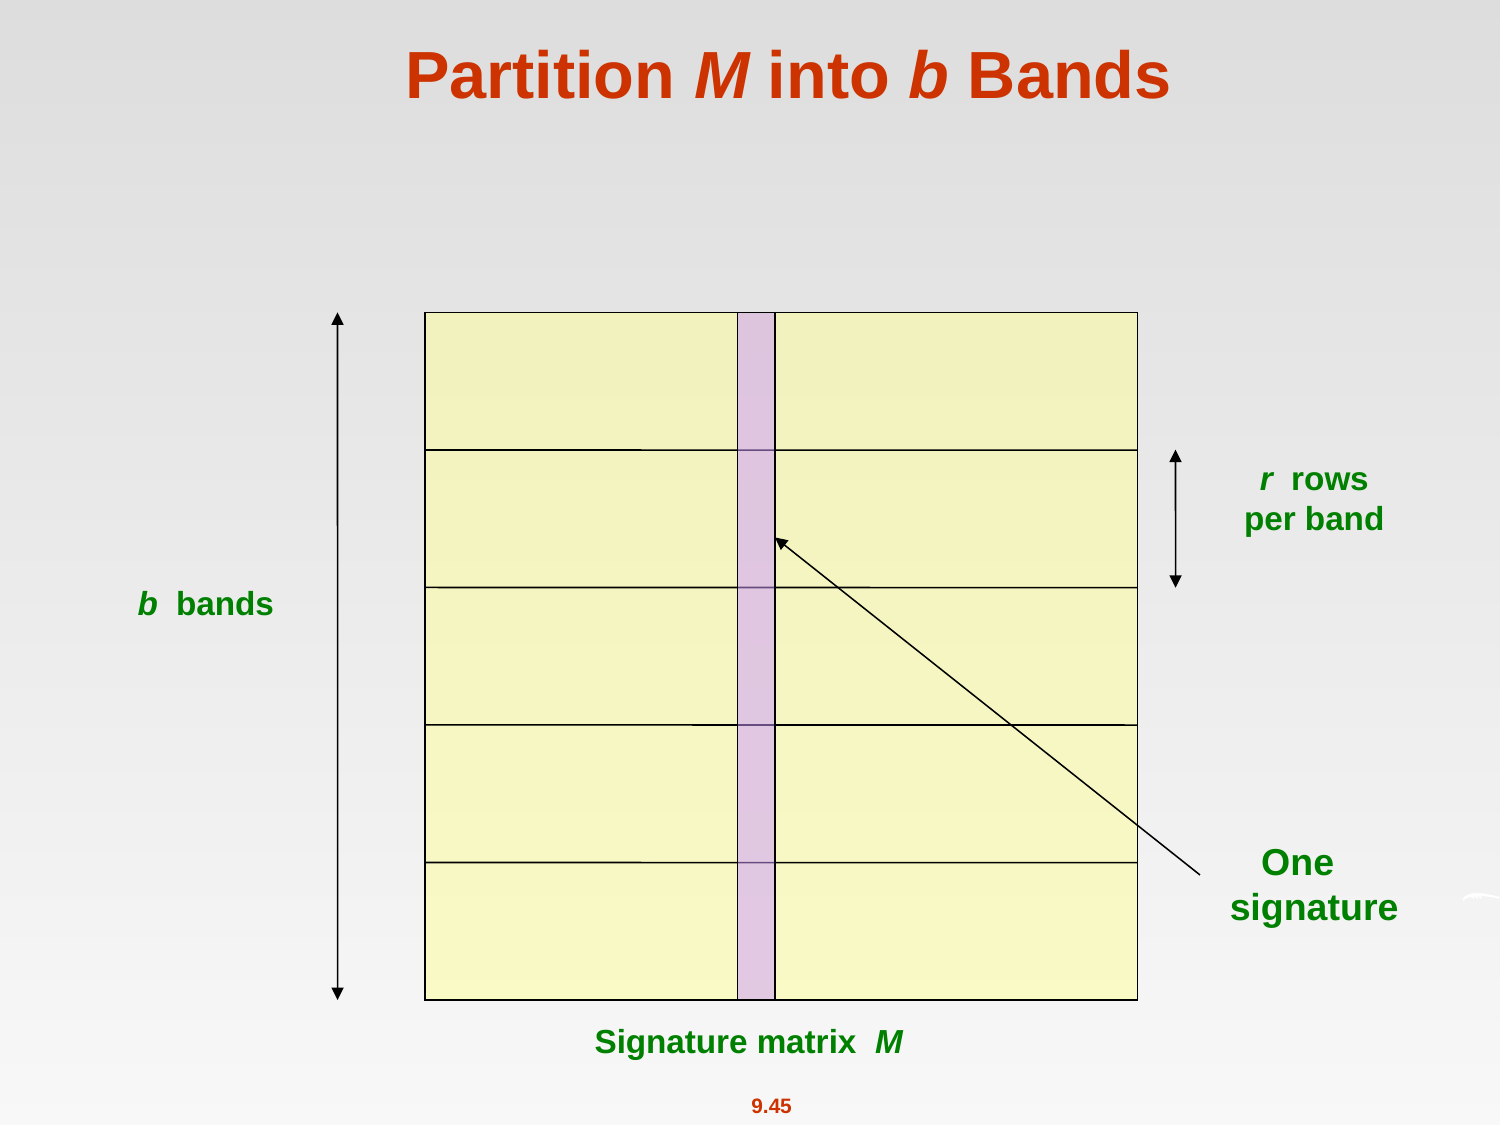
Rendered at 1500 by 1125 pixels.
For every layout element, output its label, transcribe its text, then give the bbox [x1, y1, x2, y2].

text_box r rows per band [1229, 450, 1400, 545]
text_box [331, 312, 344, 1000]
text_box Signature matrix M [579, 1012, 918, 1068]
text_box [425, 725, 737, 862]
text_box b bands [122, 575, 289, 630]
text_box [425, 451, 737, 587]
text_box [425, 312, 737, 450]
text_box One signature [1215, 830, 1414, 935]
text_box [775, 312, 1138, 450]
text_box [775, 451, 1138, 587]
text_box [1169, 449, 1182, 588]
title Partition M into b Bands [126, 19, 1451, 120]
text_box [774, 537, 1201, 876]
text_box [737, 312, 775, 1000]
text_box [425, 588, 737, 724]
text_box [775, 588, 1138, 862]
text_box [425, 863, 737, 1000]
text_box [775, 863, 1138, 1000]
